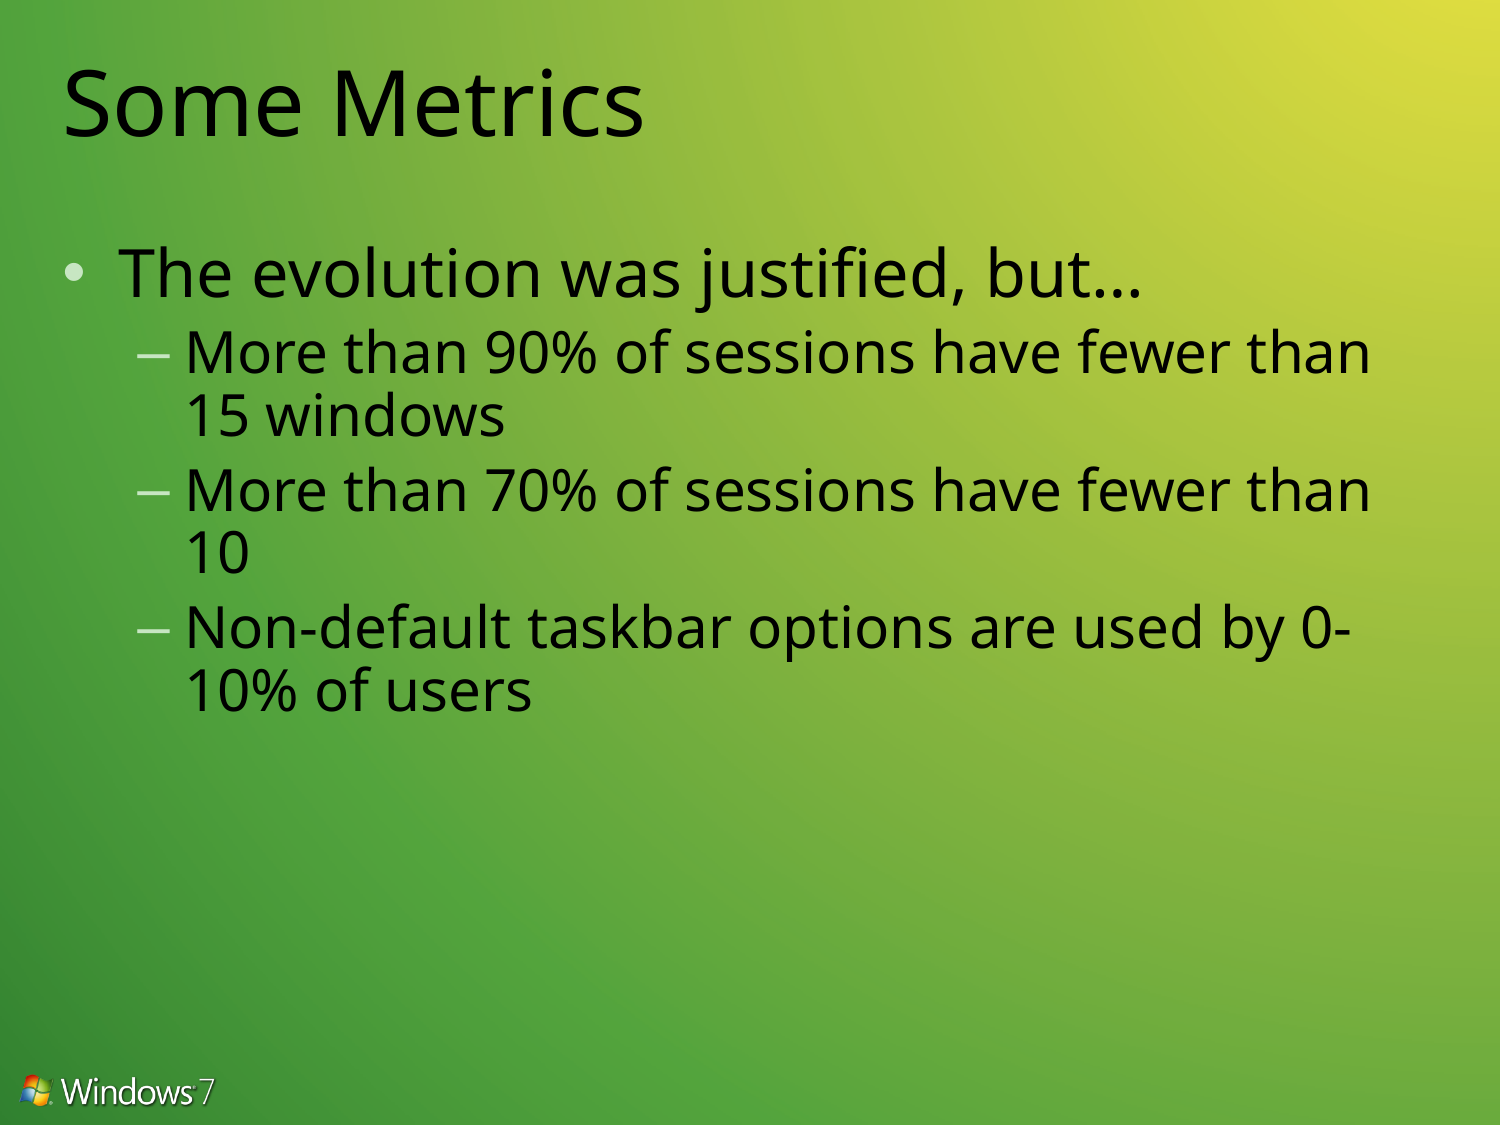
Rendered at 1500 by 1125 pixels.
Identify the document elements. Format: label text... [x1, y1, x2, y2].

list The evolution was justified, but… More than 90% of sessions have fewer than 15 windows More than 70% of sessions have fewer than 10 Non-default taskbar options are used by 0-10% of users [62, 232, 1428, 576]
title Some Metrics [62, 37, 1428, 164]
picture [0, 0, 1500, 1125]
